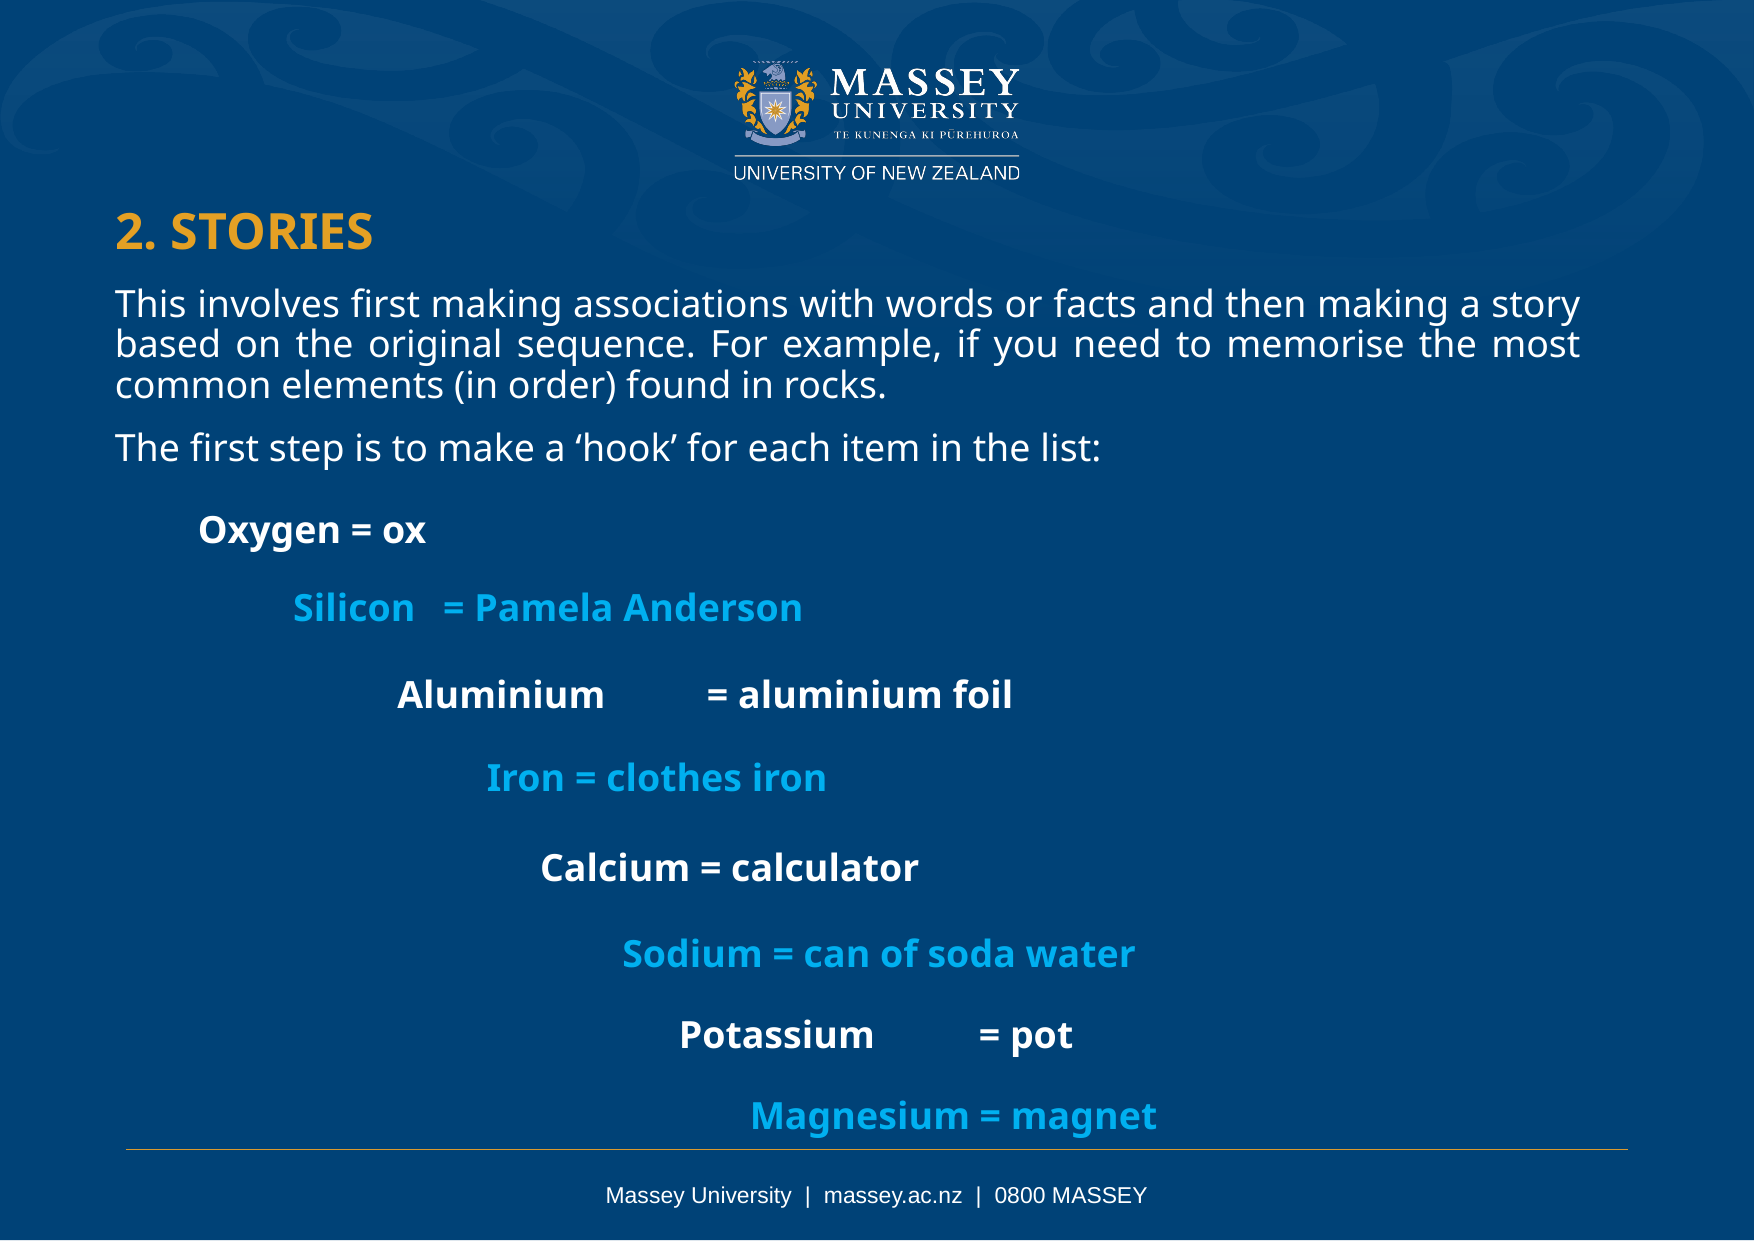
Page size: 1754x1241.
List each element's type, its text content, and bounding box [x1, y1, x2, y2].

text_box Sodium = can of soda water [607, 922, 1541, 983]
text_box Calcium = calculator [525, 836, 1494, 897]
text_box Aluminium = aluminium foil [382, 663, 1186, 724]
text_box Silicon = Pamela Anderson [278, 576, 1271, 637]
text_box Iron = clothes iron [472, 746, 1382, 807]
text_box Magnesium = magnet [735, 1084, 1657, 1145]
title 2. STORIES [100, 191, 845, 414]
text_box Potassium = pot [664, 1003, 1657, 1064]
text_box Oxygen = ox [183, 498, 633, 559]
